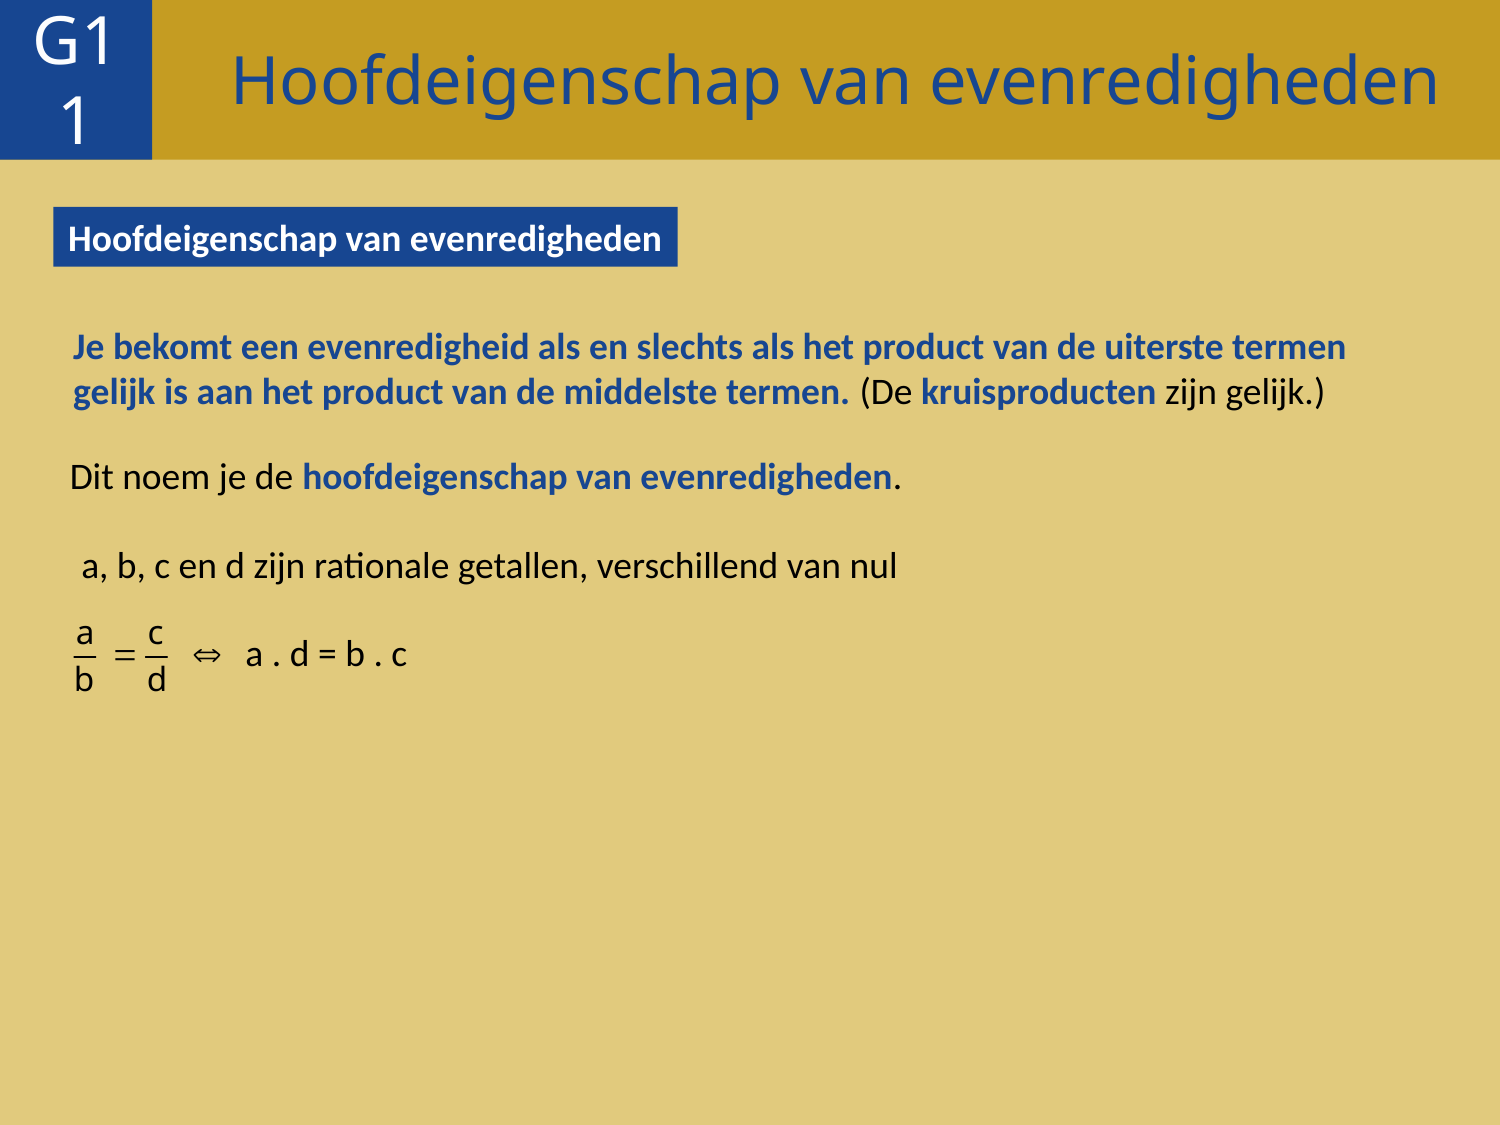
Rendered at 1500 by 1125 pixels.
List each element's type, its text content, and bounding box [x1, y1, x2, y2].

text_box a, b, c en d zijn rationale getallen, verschillend van nul [66, 533, 914, 593]
text_box Dit noem je de hoofdeigenschap van evenredigheden. [54, 444, 918, 504]
text_box a . d = b . c [233, 621, 423, 682]
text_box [0, 0, 1500, 160]
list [68, 609, 233, 699]
text_box Hoofdeigenschap van evenredigheden [53, 206, 678, 267]
text_box [132, 267, 163, 272]
text_box Je bekomt een evenredigheid als en slechts als het product van de uiterste termen gelijk is aan het product van de middelste termen. (De kruisproducten zijn gelijk.) [58, 314, 1372, 419]
